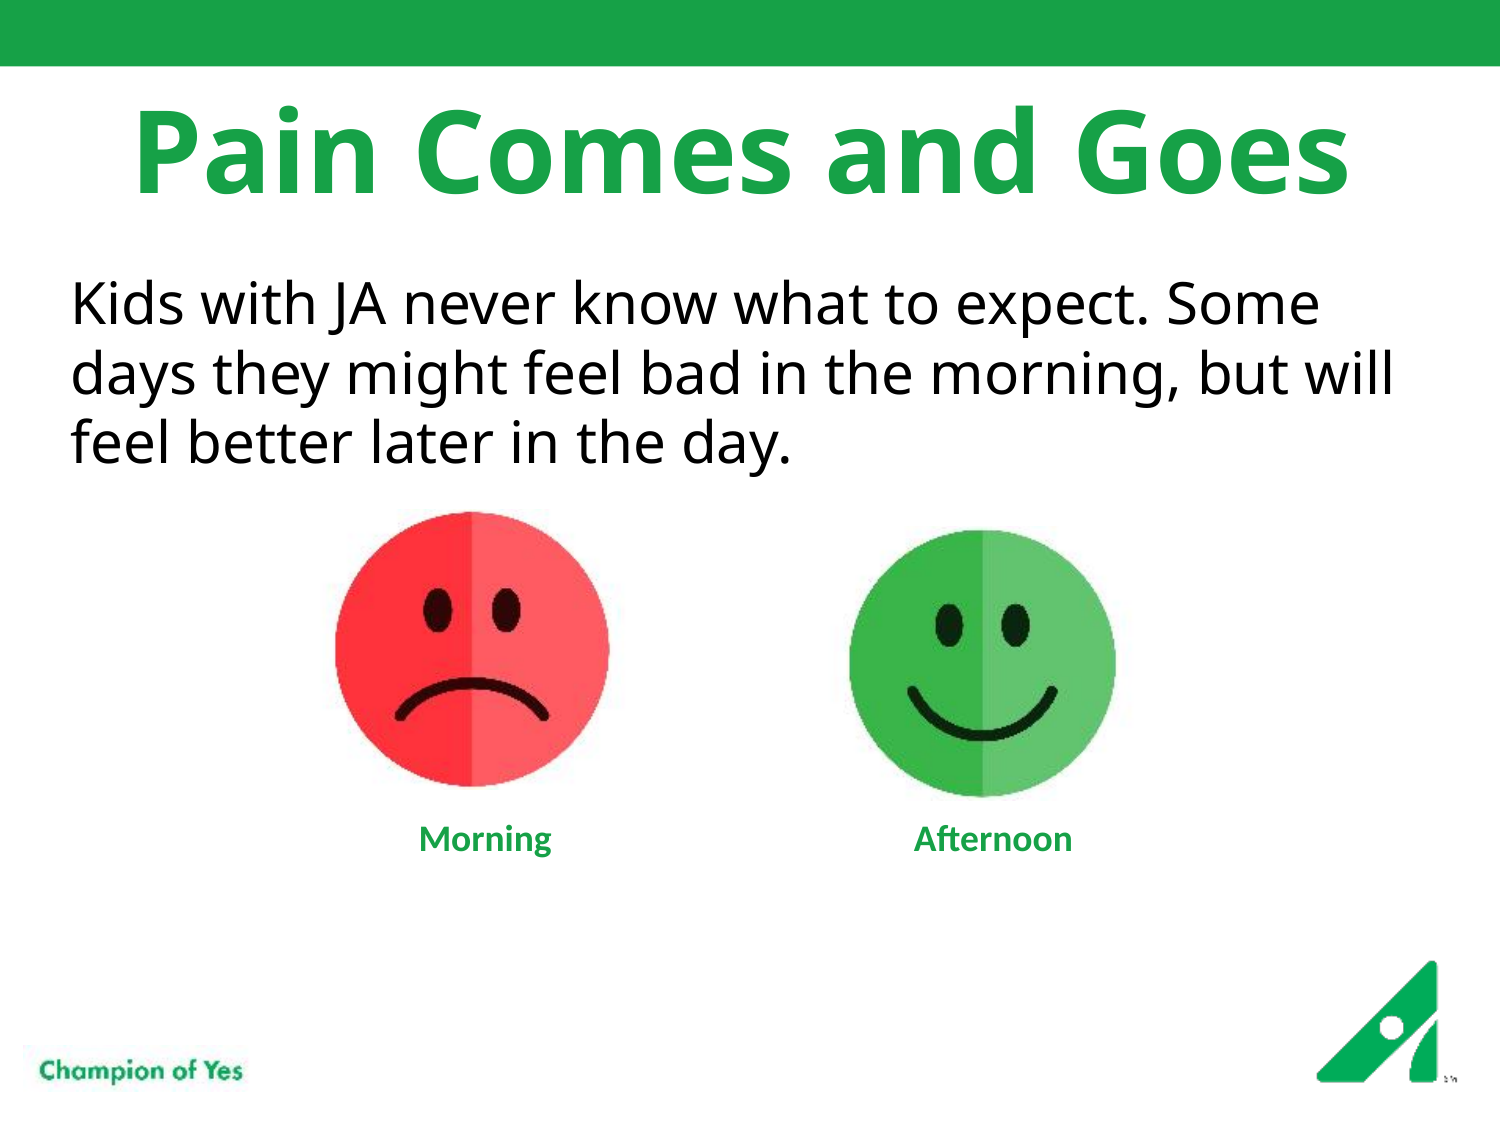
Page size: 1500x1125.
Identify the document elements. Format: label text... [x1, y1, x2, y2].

picture [298, 508, 644, 791]
picture [1311, 955, 1465, 1092]
text_box Morning [403, 806, 586, 867]
text_box Afternoon [899, 810, 1103, 867]
picture [806, 526, 1174, 801]
picture [23, 1045, 264, 1092]
list Kids with JA never know what to expect. Some days they might feel bad in the morning, but will feel better later in the day. [56, 258, 1444, 1058]
title Pain Comes and Goes [66, 70, 1417, 259]
